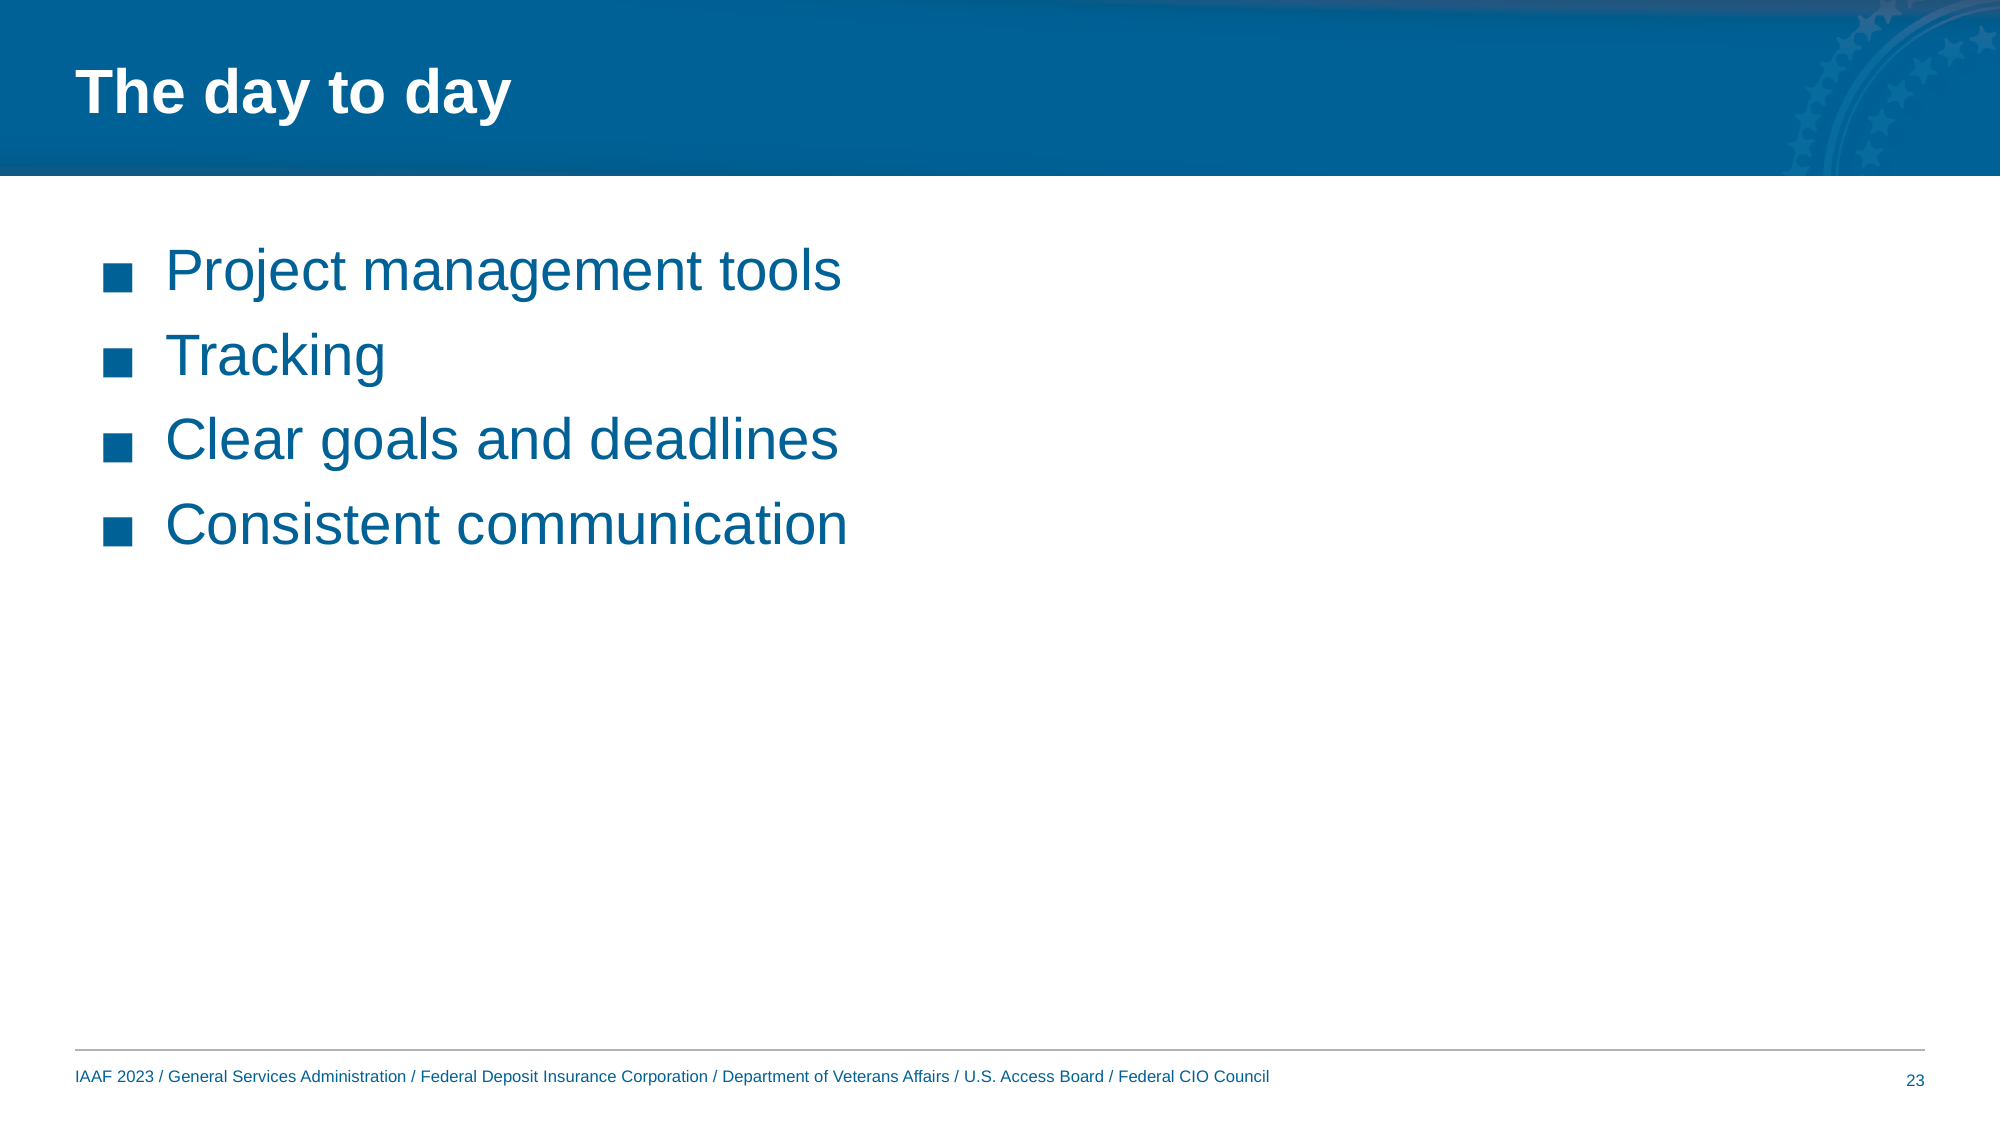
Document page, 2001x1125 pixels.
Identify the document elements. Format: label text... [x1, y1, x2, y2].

slide_number 23 [1880, 1065, 1925, 1095]
title The day to day [75, 52, 1800, 128]
list Project management tools Tracking Clear goals and deadlines Consistent communication [75, 224, 1925, 1035]
picture [0, 168, 666, 176]
picture [0, 0, 2000, 176]
